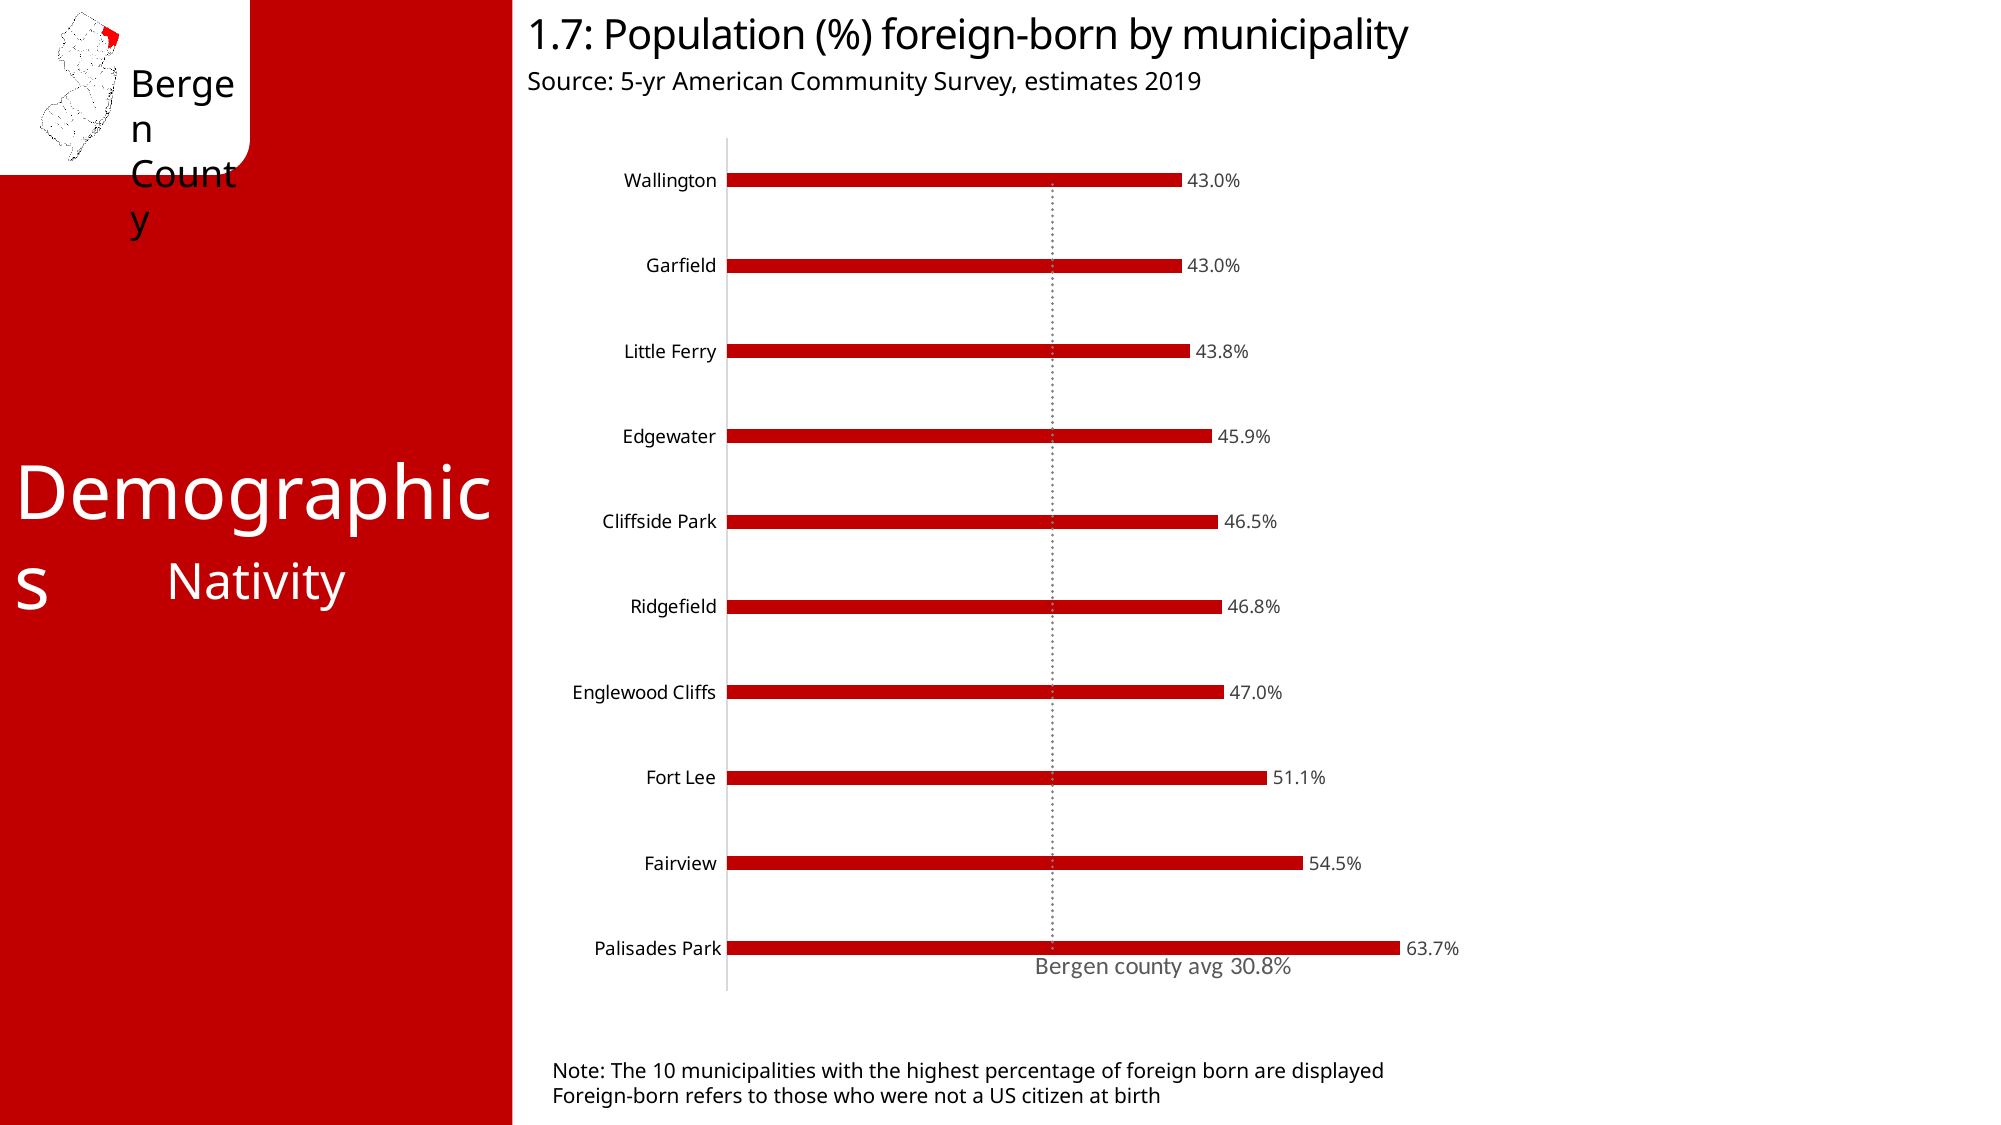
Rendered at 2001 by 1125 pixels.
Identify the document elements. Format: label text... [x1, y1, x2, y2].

chart [545, 119, 1880, 1010]
text_box Source: 5-yr American Community Survey, estimates 2019 [512, 58, 1570, 103]
text_box Demographics [0, 437, 513, 633]
text_box Note: The 10 municipalities with the highest percentage of foreign born are displayed Foreign-born refers to those who were not a US citizen at birth [537, 1049, 2000, 1115]
text_box 1.7: Population (%) foreign-born by municipality [512, 0, 1863, 65]
text_box Nativity [51, 542, 461, 617]
picture [40, 12, 119, 161]
